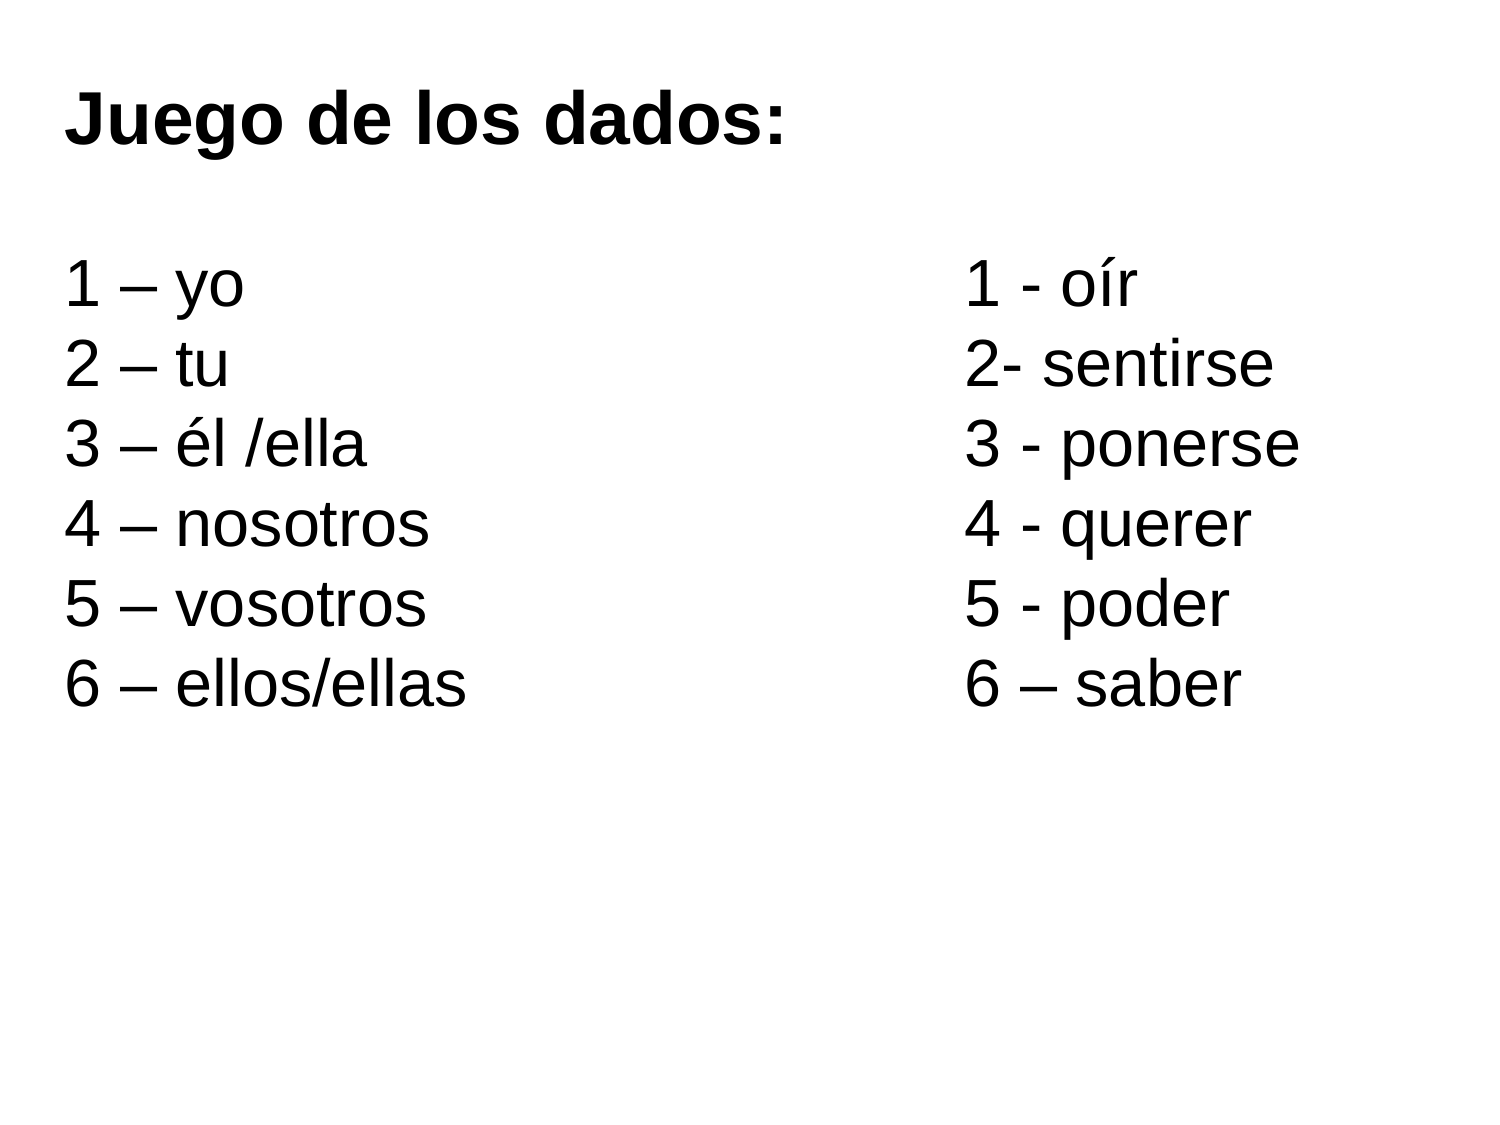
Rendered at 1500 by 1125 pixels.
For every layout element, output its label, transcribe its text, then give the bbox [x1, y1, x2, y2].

text_box Juego de los dados: 1 – yo 1 - oír 2 – tu 2- sentirse 3 – él /ella 3 - ponerse 4 – nosotros 4 - querer 5 – vosotros 5 - poder 6 – ellos/ellas 6 – saber [50, 62, 1438, 727]
